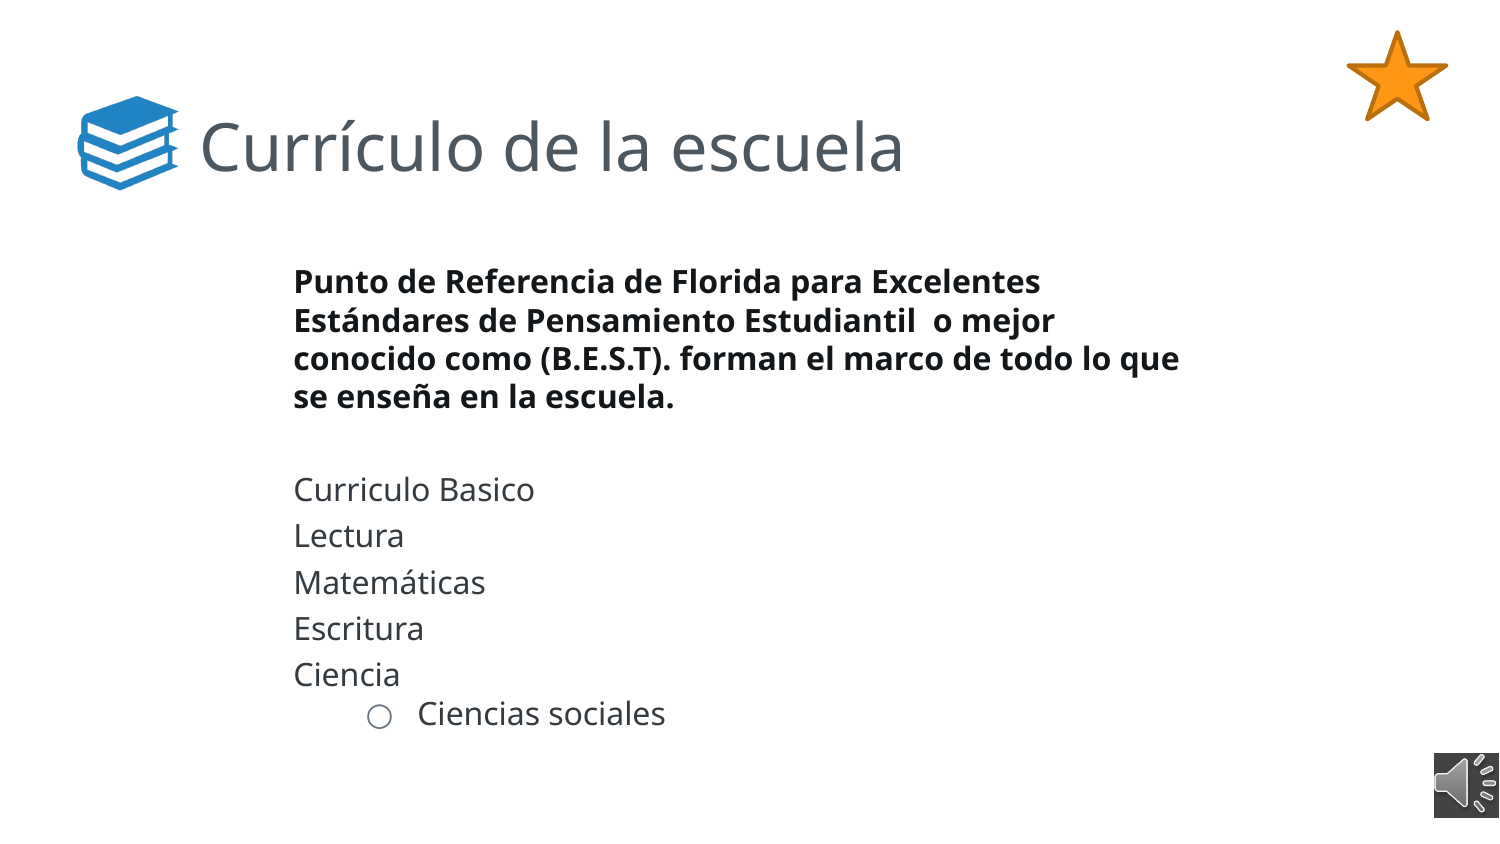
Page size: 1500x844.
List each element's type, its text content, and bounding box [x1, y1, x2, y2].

picture [71, 86, 185, 200]
picture [1433, 751, 1500, 819]
text_box [1346, 30, 1449, 122]
title Currículo de la escuela [184, 58, 1207, 200]
list Punto de Referencia de Florida para Excelentes Estándares de Pensamiento Estudiantil o mejor conocido como (B.E.S.T). forman el marco de todo lo que se enseña en la escuela. Curriculo Basico Lectura Matemáticas Escritura Ciencia Ciencias sociales [278, 246, 1206, 752]
